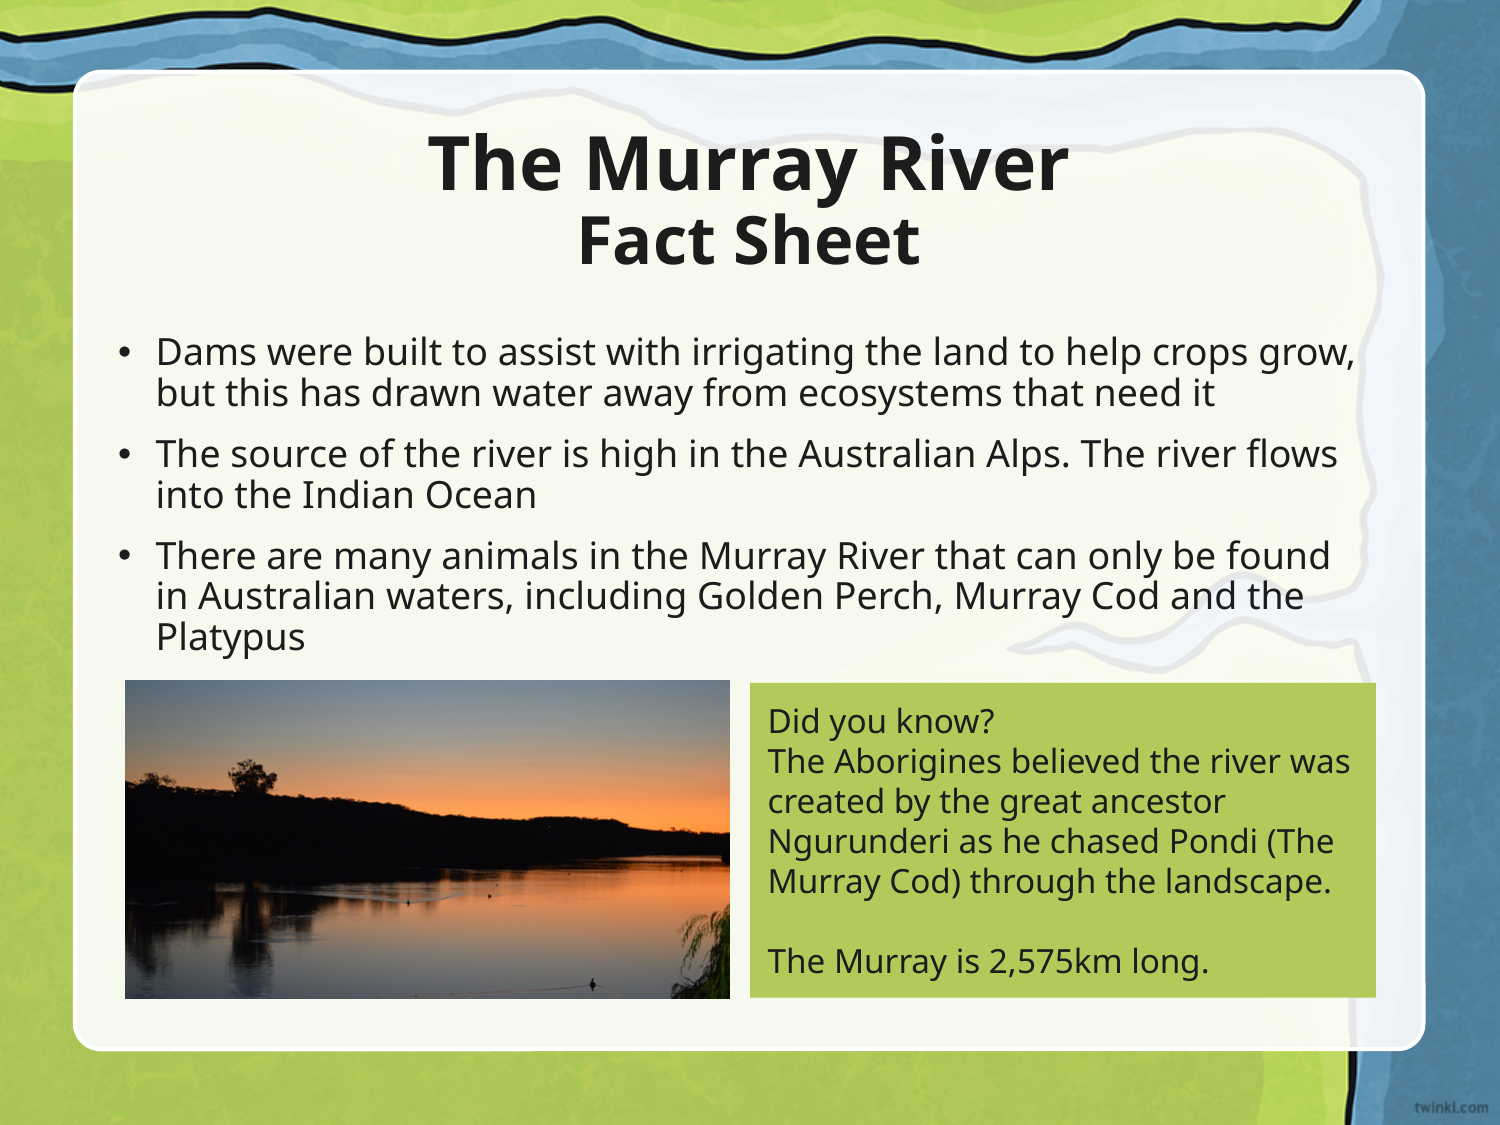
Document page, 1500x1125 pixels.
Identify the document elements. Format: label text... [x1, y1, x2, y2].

text_box Did you know? The Aborigines believed the river was created by the great ancestor Ngurunderi as he chased Pondi (The Murray Cod) through the landscape. The Murray is 2,575km long. [750, 737, 1376, 998]
picture [0, 0, 1500, 1125]
title The Murray River Fact Sheet [75, 78, 1424, 326]
text_box Dams were built to assist with irrigating the land to help crops grow, but this has drawn water away from ecosystems that need it The source of the river is high in the Australian Alps. The river flows into the Indian Ocean There are many animals in the Murray River that can only be found in Australian waters, including Golden Perch, Murray Cod and the Platypus [88, 292, 1412, 737]
